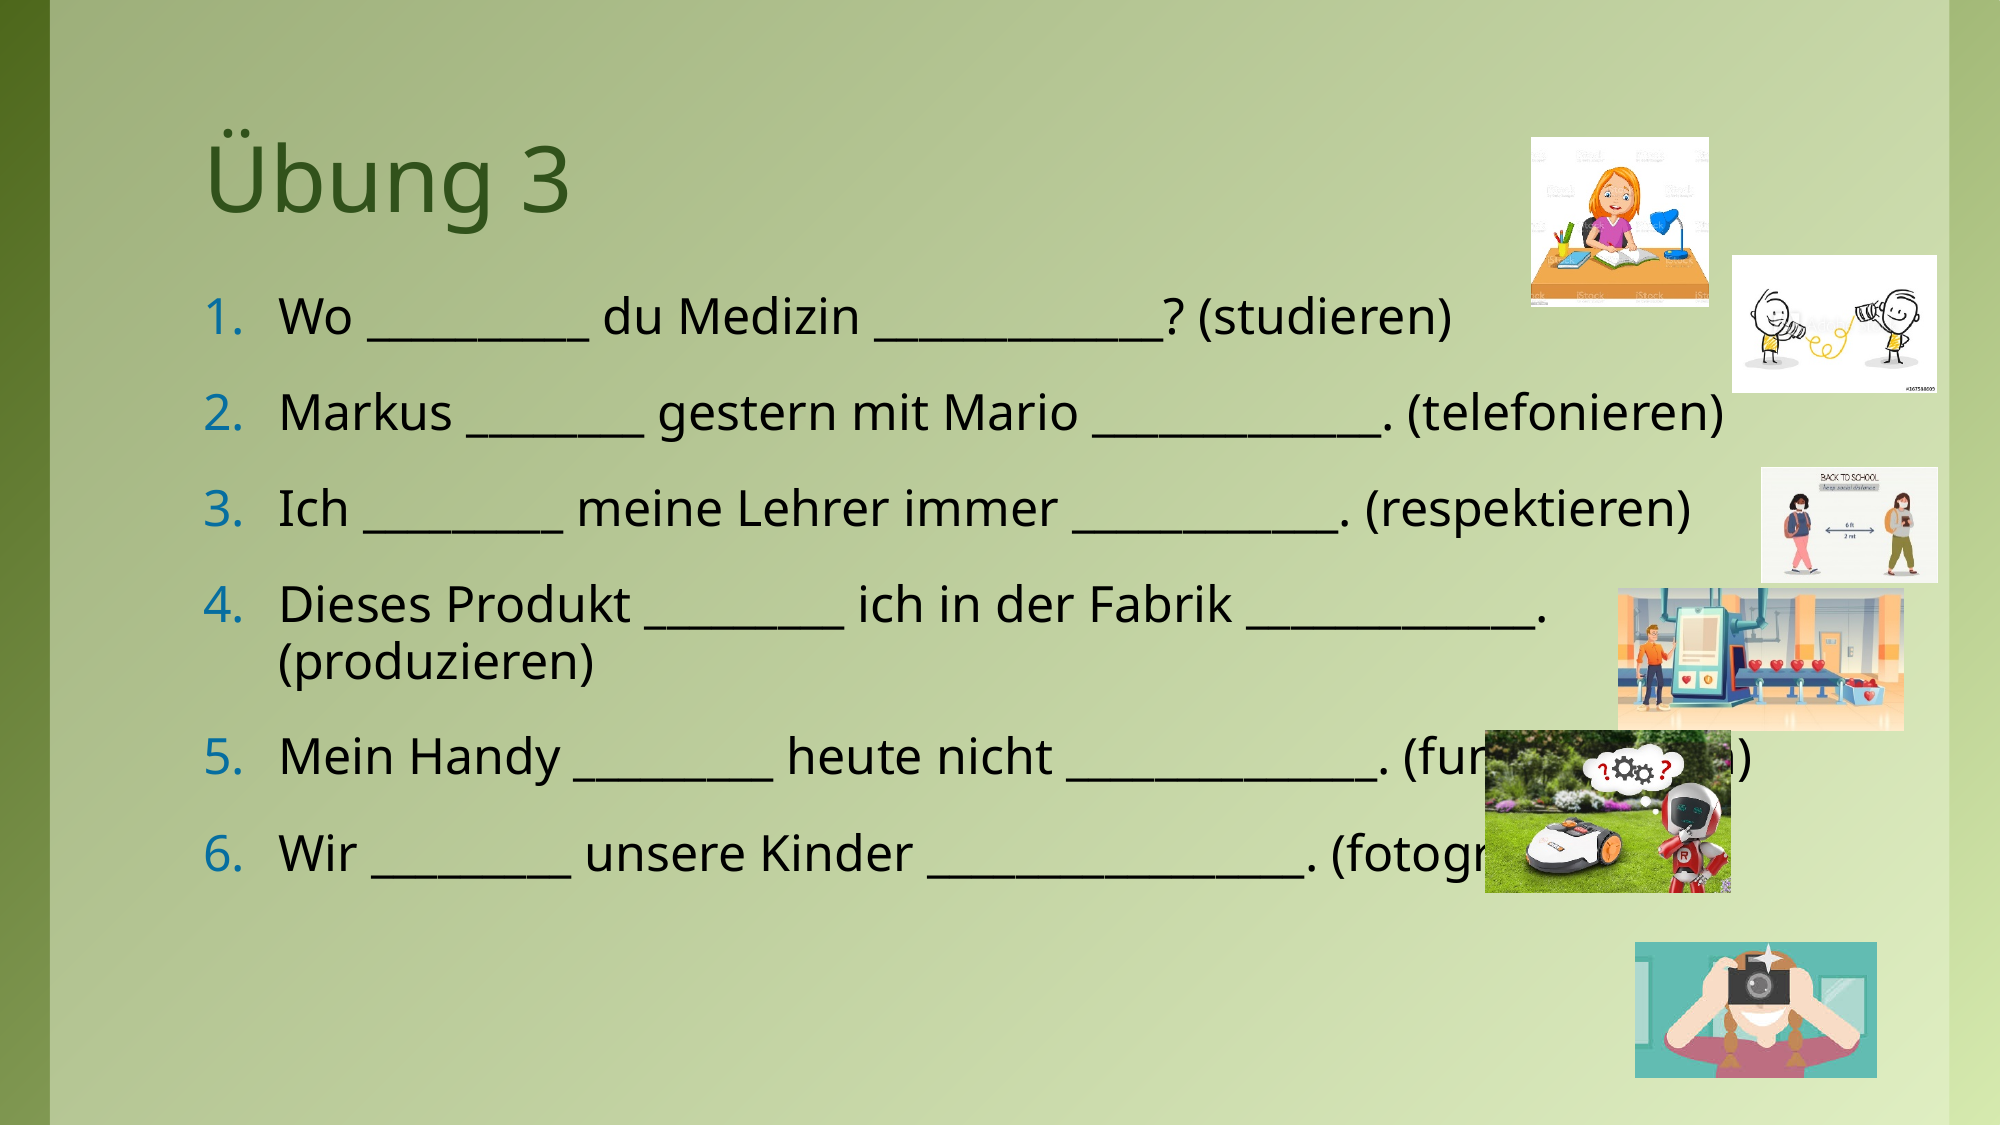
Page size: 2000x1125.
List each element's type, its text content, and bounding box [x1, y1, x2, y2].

title Übung 3 [183, 12, 1850, 242]
picture [1531, 137, 1709, 307]
picture [1485, 588, 1904, 893]
picture [1635, 942, 1877, 1078]
picture [1761, 467, 1938, 583]
picture [1731, 255, 1937, 393]
list Wo __________ du Medizin _____________? (studieren) Markus ________ gestern mit Mario _____________. (telefonieren) Ich _________ meine Lehrer immer ____________. (respektieren) Dieses Produkt _________ ich in der Fabrik _____________. (produzieren) Mein Handy _________ heute nicht ______________. (funktionieren) Wir _________ unsere Kinder _________________. (fotografieren) [183, 279, 1850, 1013]
